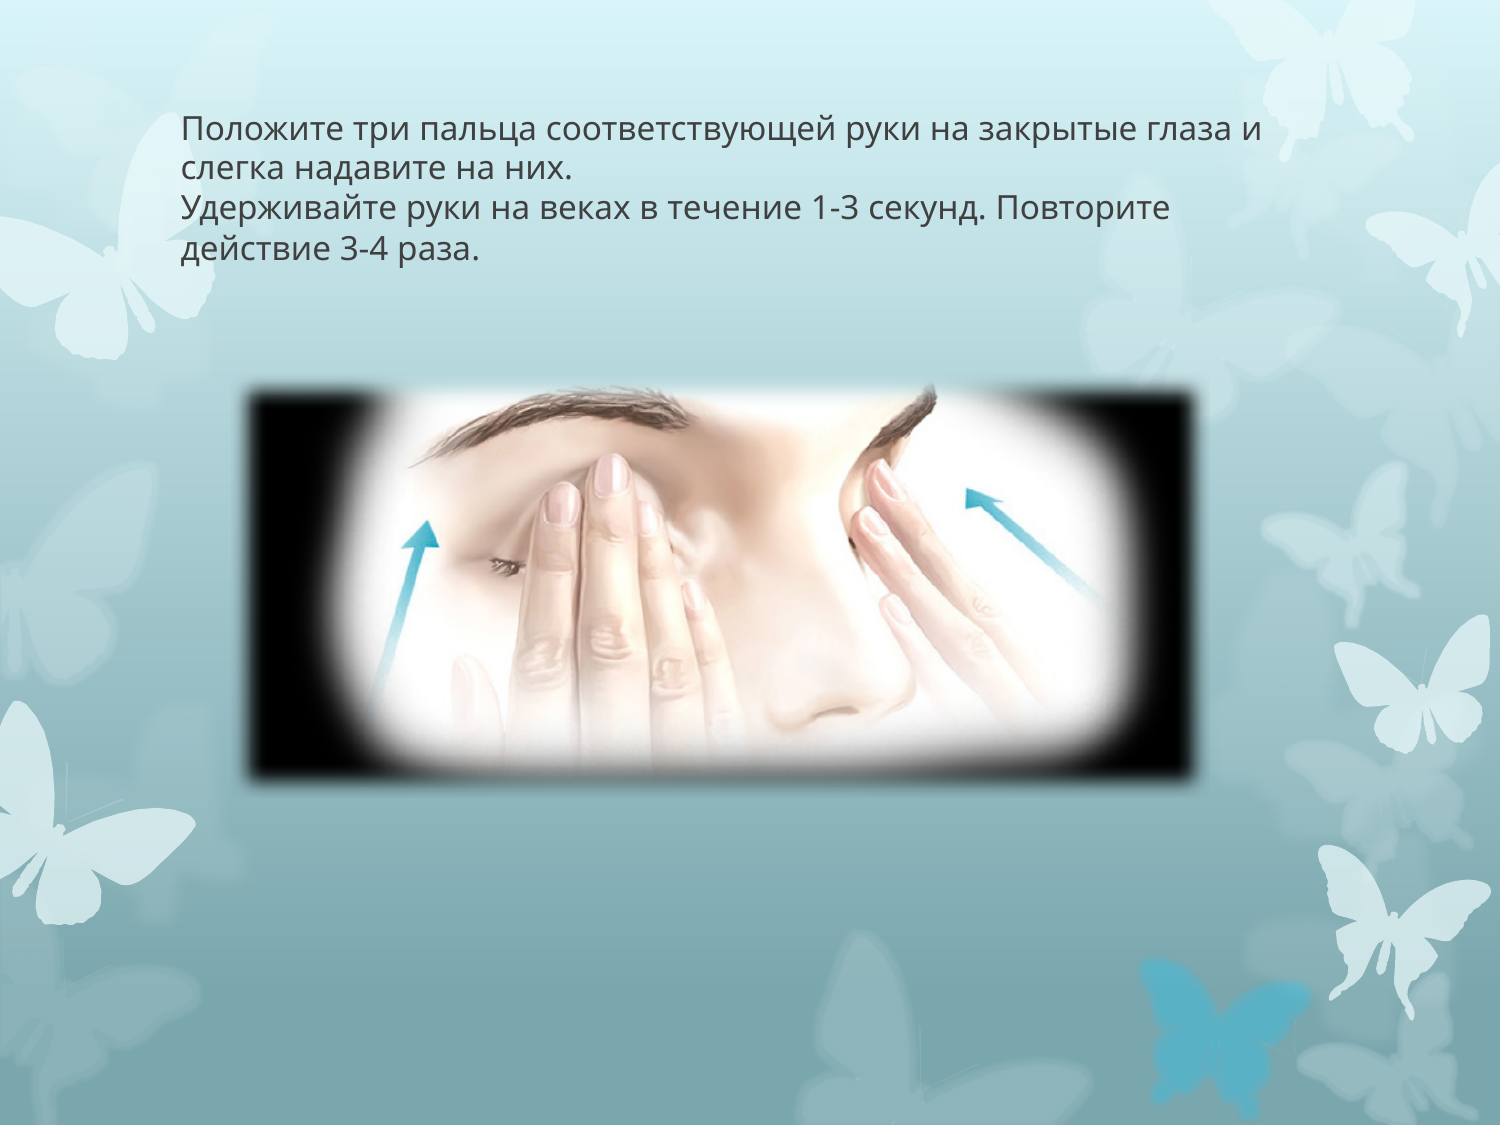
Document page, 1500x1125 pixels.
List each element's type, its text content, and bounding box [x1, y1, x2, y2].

title Положите три пальца соответствующей руки на закрытые глаза и слегка надавите на них. Удерживайте руки на веках в течение 1-3 секунд. Повторите действие 3-4 раза. [165, 110, 1335, 263]
picture [229, 372, 1211, 798]
